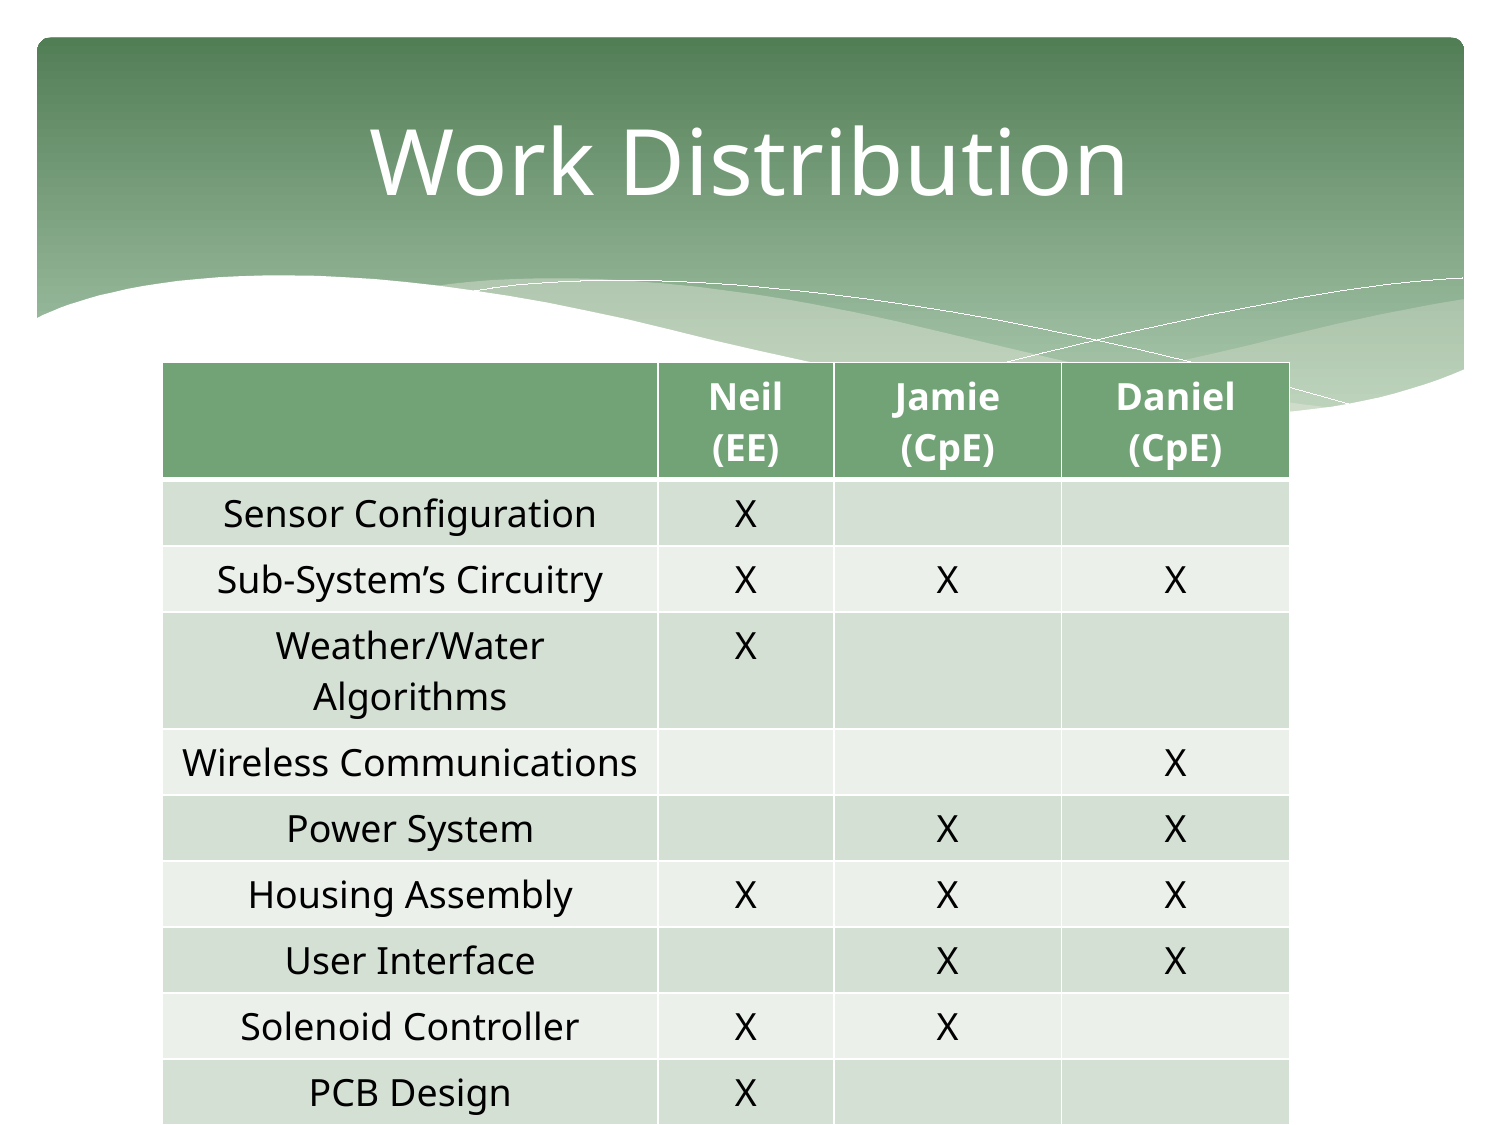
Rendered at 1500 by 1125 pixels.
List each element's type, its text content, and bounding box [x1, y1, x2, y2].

table_header Neil (EE) [659, 363, 833, 477]
table_cell [659, 796, 833, 860]
table_cell X [1062, 547, 1289, 611]
title Work Distribution [75, 55, 1425, 261]
table_cell Solenoid Controller [163, 994, 657, 1058]
table_cell X [1062, 862, 1289, 926]
table_header Jamie (CpE) [835, 363, 1061, 477]
table_cell [659, 730, 833, 794]
table_cell [1062, 482, 1289, 545]
table_cell [835, 730, 1061, 794]
table_header [163, 363, 657, 477]
table_cell Sub-System’s Circuitry [163, 547, 657, 611]
table_header Daniel (CpE) [1062, 363, 1289, 477]
table_cell [1062, 994, 1289, 1058]
table_cell X [835, 547, 1061, 611]
table_cell [1062, 613, 1289, 728]
table_cell Power System [163, 796, 657, 860]
table_cell X [835, 796, 1061, 860]
table_cell X [659, 482, 833, 545]
table_cell [835, 613, 1061, 728]
table_cell X [659, 862, 833, 926]
table_cell X [659, 1060, 833, 1124]
table_cell X [659, 613, 833, 728]
table_cell X [835, 928, 1061, 992]
table_cell [835, 1060, 1061, 1124]
table_cell Weather/Water Algorithms [163, 613, 657, 728]
table_cell [659, 928, 833, 992]
table_cell Sensor Configuration [163, 482, 657, 545]
table_cell [835, 482, 1061, 545]
table_cell Housing Assembly [163, 862, 657, 926]
table_cell X [1062, 730, 1289, 794]
table_cell [1062, 1060, 1289, 1124]
table_cell User Interface [163, 928, 657, 992]
table_cell X [659, 547, 833, 611]
table_cell X [659, 994, 833, 1058]
table_cell Wireless Communications [163, 730, 657, 794]
table_cell X [1062, 928, 1289, 992]
table_cell X [1062, 796, 1289, 860]
table_cell PCB Design [163, 1060, 657, 1124]
table_cell X [835, 862, 1061, 926]
table_cell X [835, 994, 1061, 1058]
